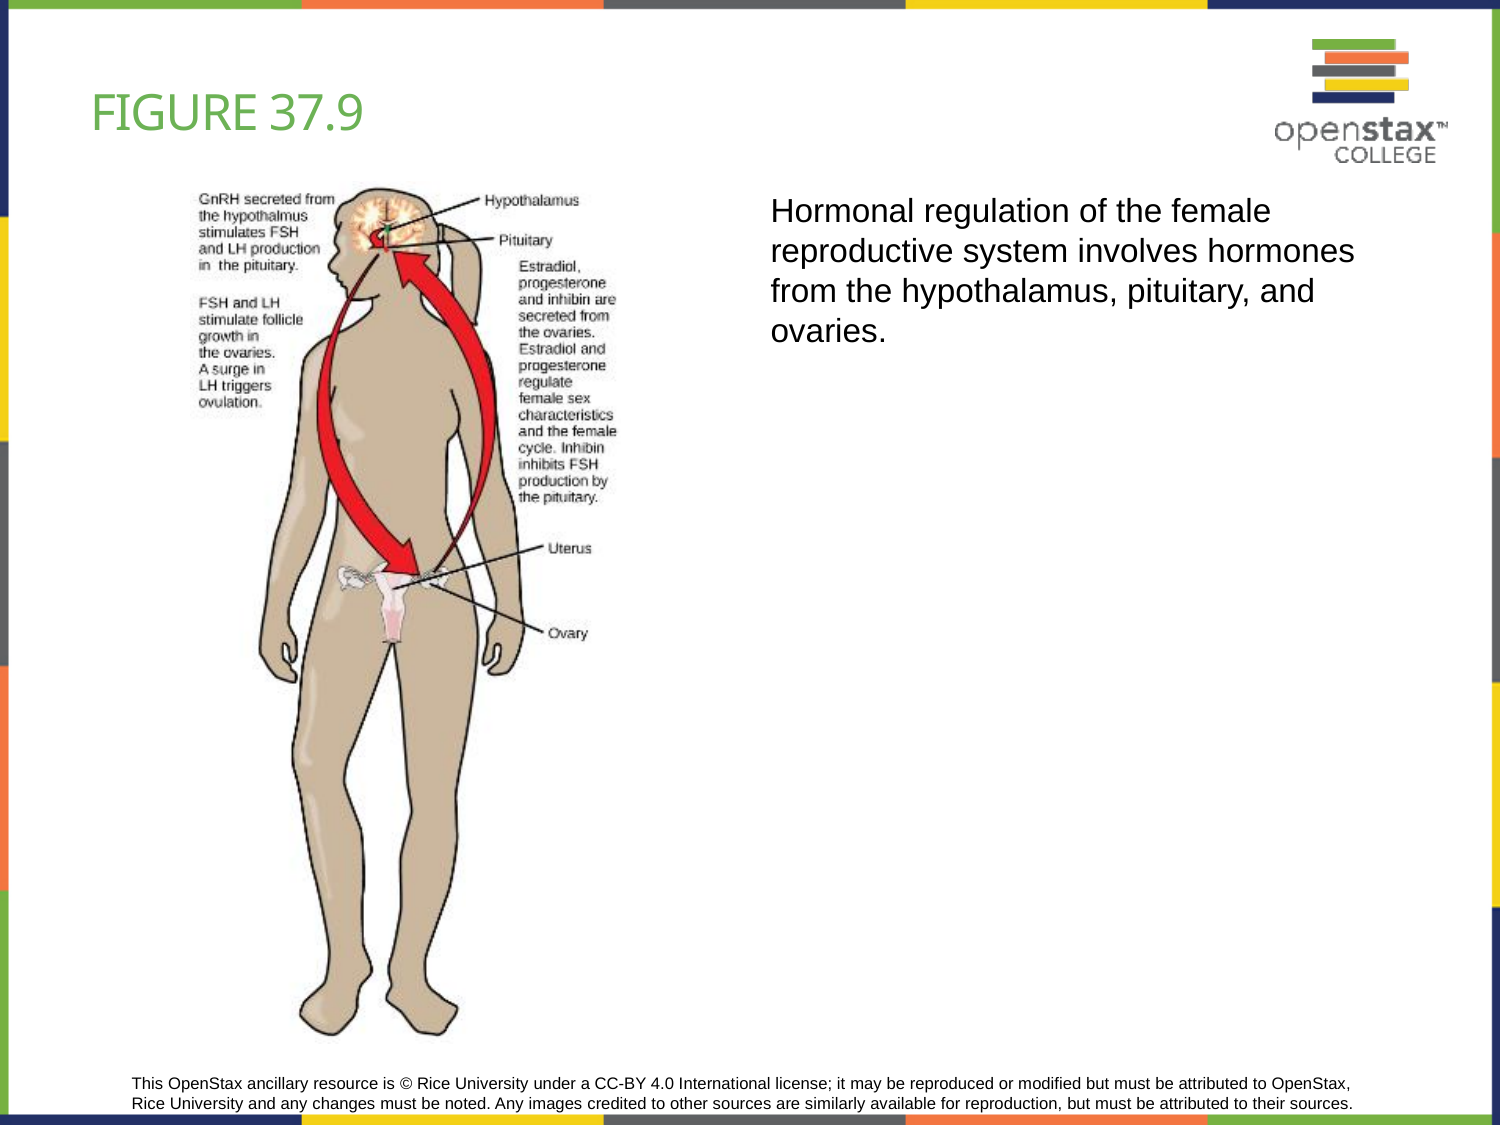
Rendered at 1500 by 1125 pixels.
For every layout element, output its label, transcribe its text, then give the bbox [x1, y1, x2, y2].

footer This OpenStax ancillary resource is © Rice University under a CC-BY 4.0 International license; it may be reproduced or modified but must be attributed to OpenStax, Rice University and any changes must be noted. Any images credited to other sources are similarly available for reproduction, but must be attributed to their sources. [116, 1065, 1398, 1112]
title Figure 37.9 [75, 39, 1274, 148]
picture [0, 0, 1500, 1125]
list Hormonal regulation of the female reproductive system involves hormones from the hypothalamus, pituitary, and ovaries. [755, 181, 1398, 1045]
